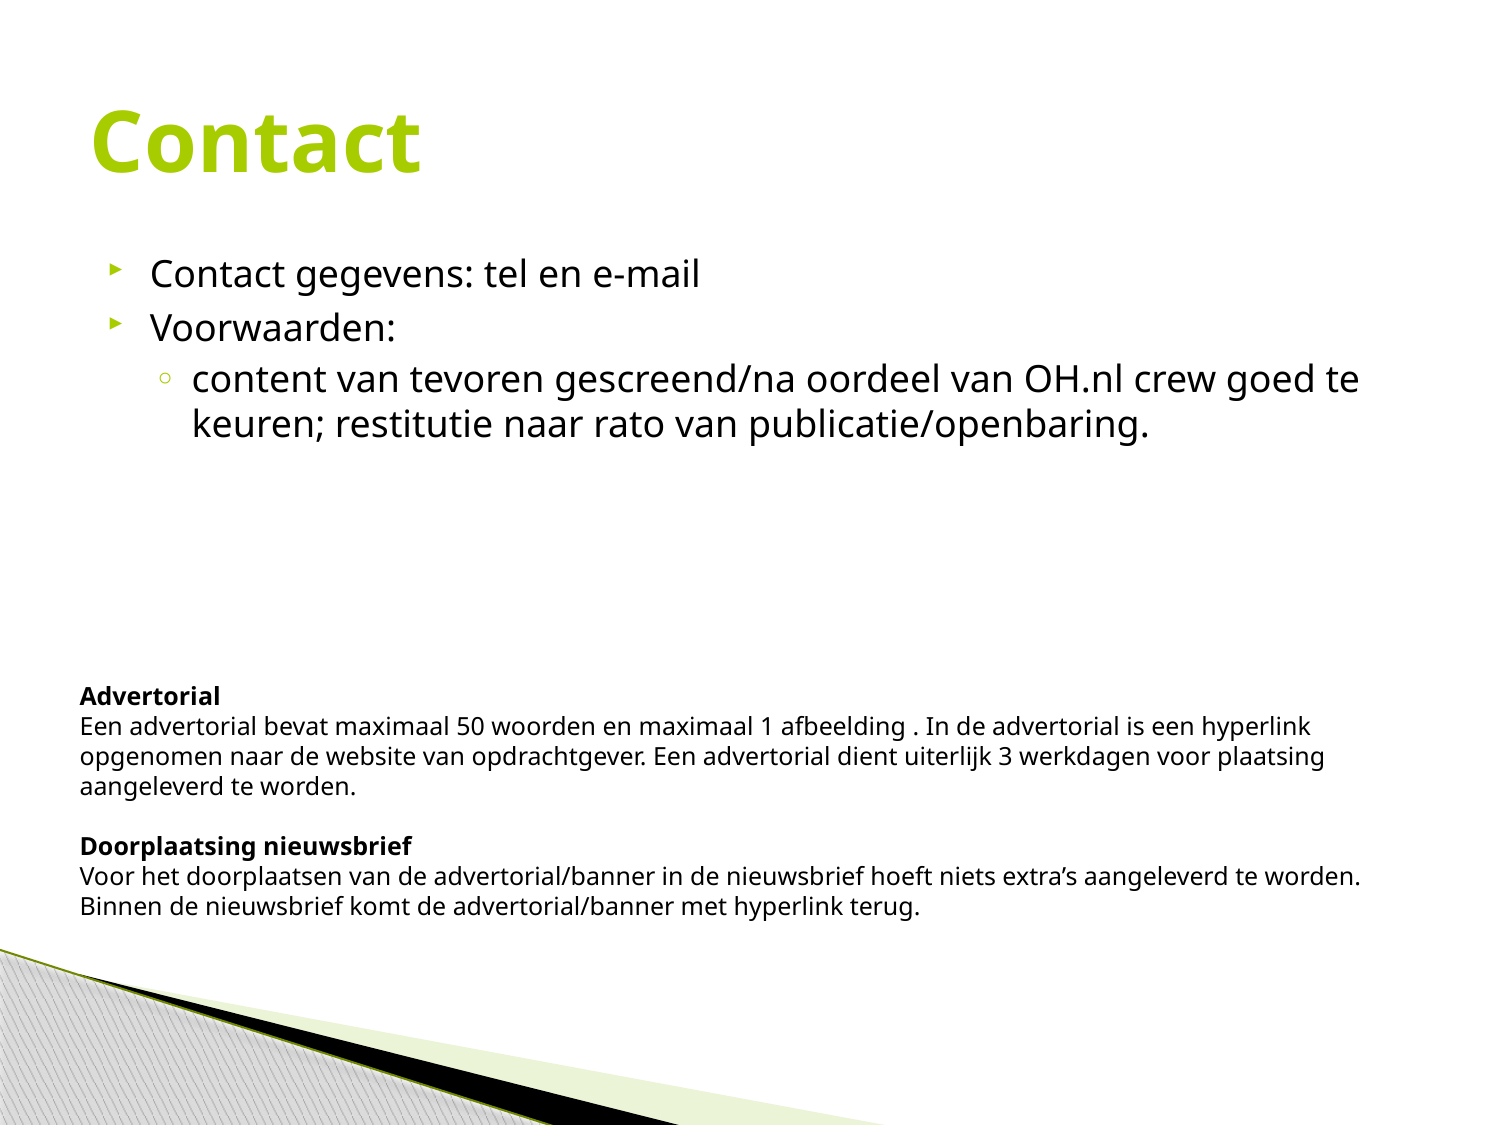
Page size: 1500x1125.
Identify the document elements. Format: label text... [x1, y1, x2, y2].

list Contact gegevens: tel en e-mail Voorwaarden: content van tevoren gescreend/na oordeel van OH.nl crew goed te keuren; restitutie naar rato van publicatie/openbaring. [75, 928, 1425, 986]
title Contact [75, 45, 1425, 233]
text_box Advertorial Een advertorial bevat maximaal 50 woorden en maximaal 1 afbeelding . In de advertorial is een hyperlink opgenomen naar de website van opdrachtgever. Een advertorial dient uiterlijk 3 werkdagen voor plaatsing aangeleverd te worden. Doorplaatsing nieuwsbrief Voor het doorplaatsen van de advertorial/banner in de nieuwsbrief hoeft niets extra’s aangeleverd te worden. Binnen de nieuwsbrief komt de advertorial/banner met hyperlink terug. [64, 633, 1436, 928]
list Contact gegevens: tel en e-mail Voorwaarden: content van tevoren gescreend/na oordeel van OH.nl crew goed te keuren; restitutie naar rato van publicatie/openbaring. [75, 243, 1425, 633]
